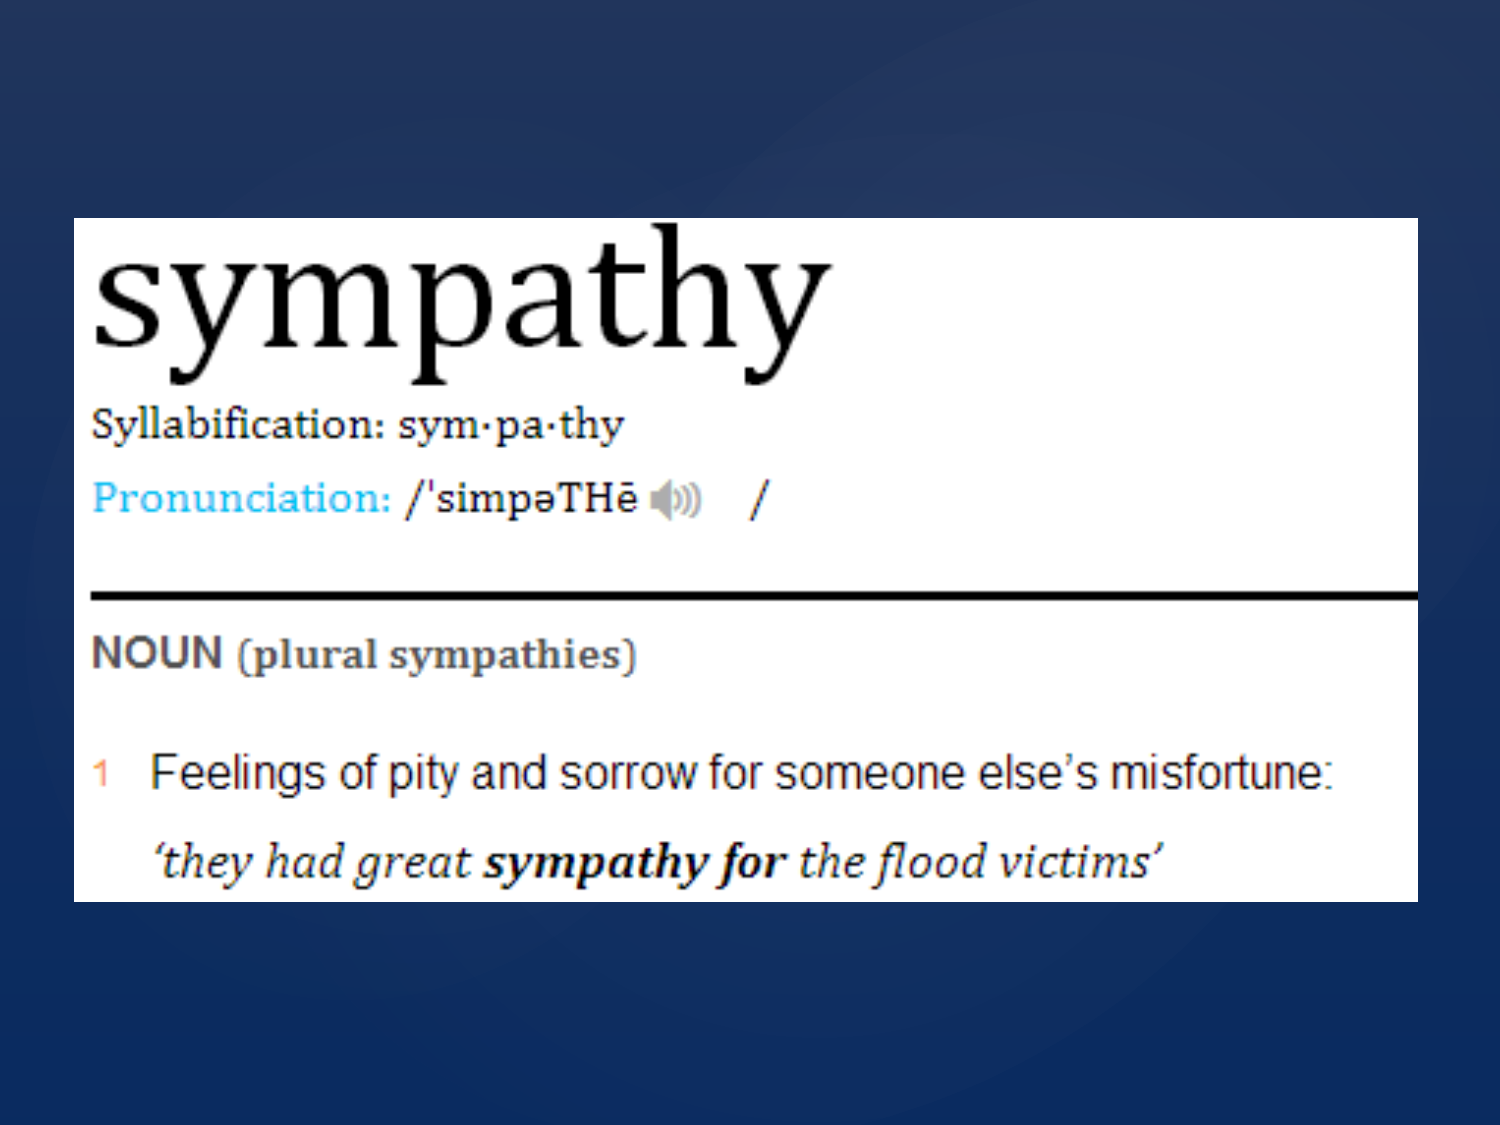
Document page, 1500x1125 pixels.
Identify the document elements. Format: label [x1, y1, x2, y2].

picture [73, 218, 1418, 903]
